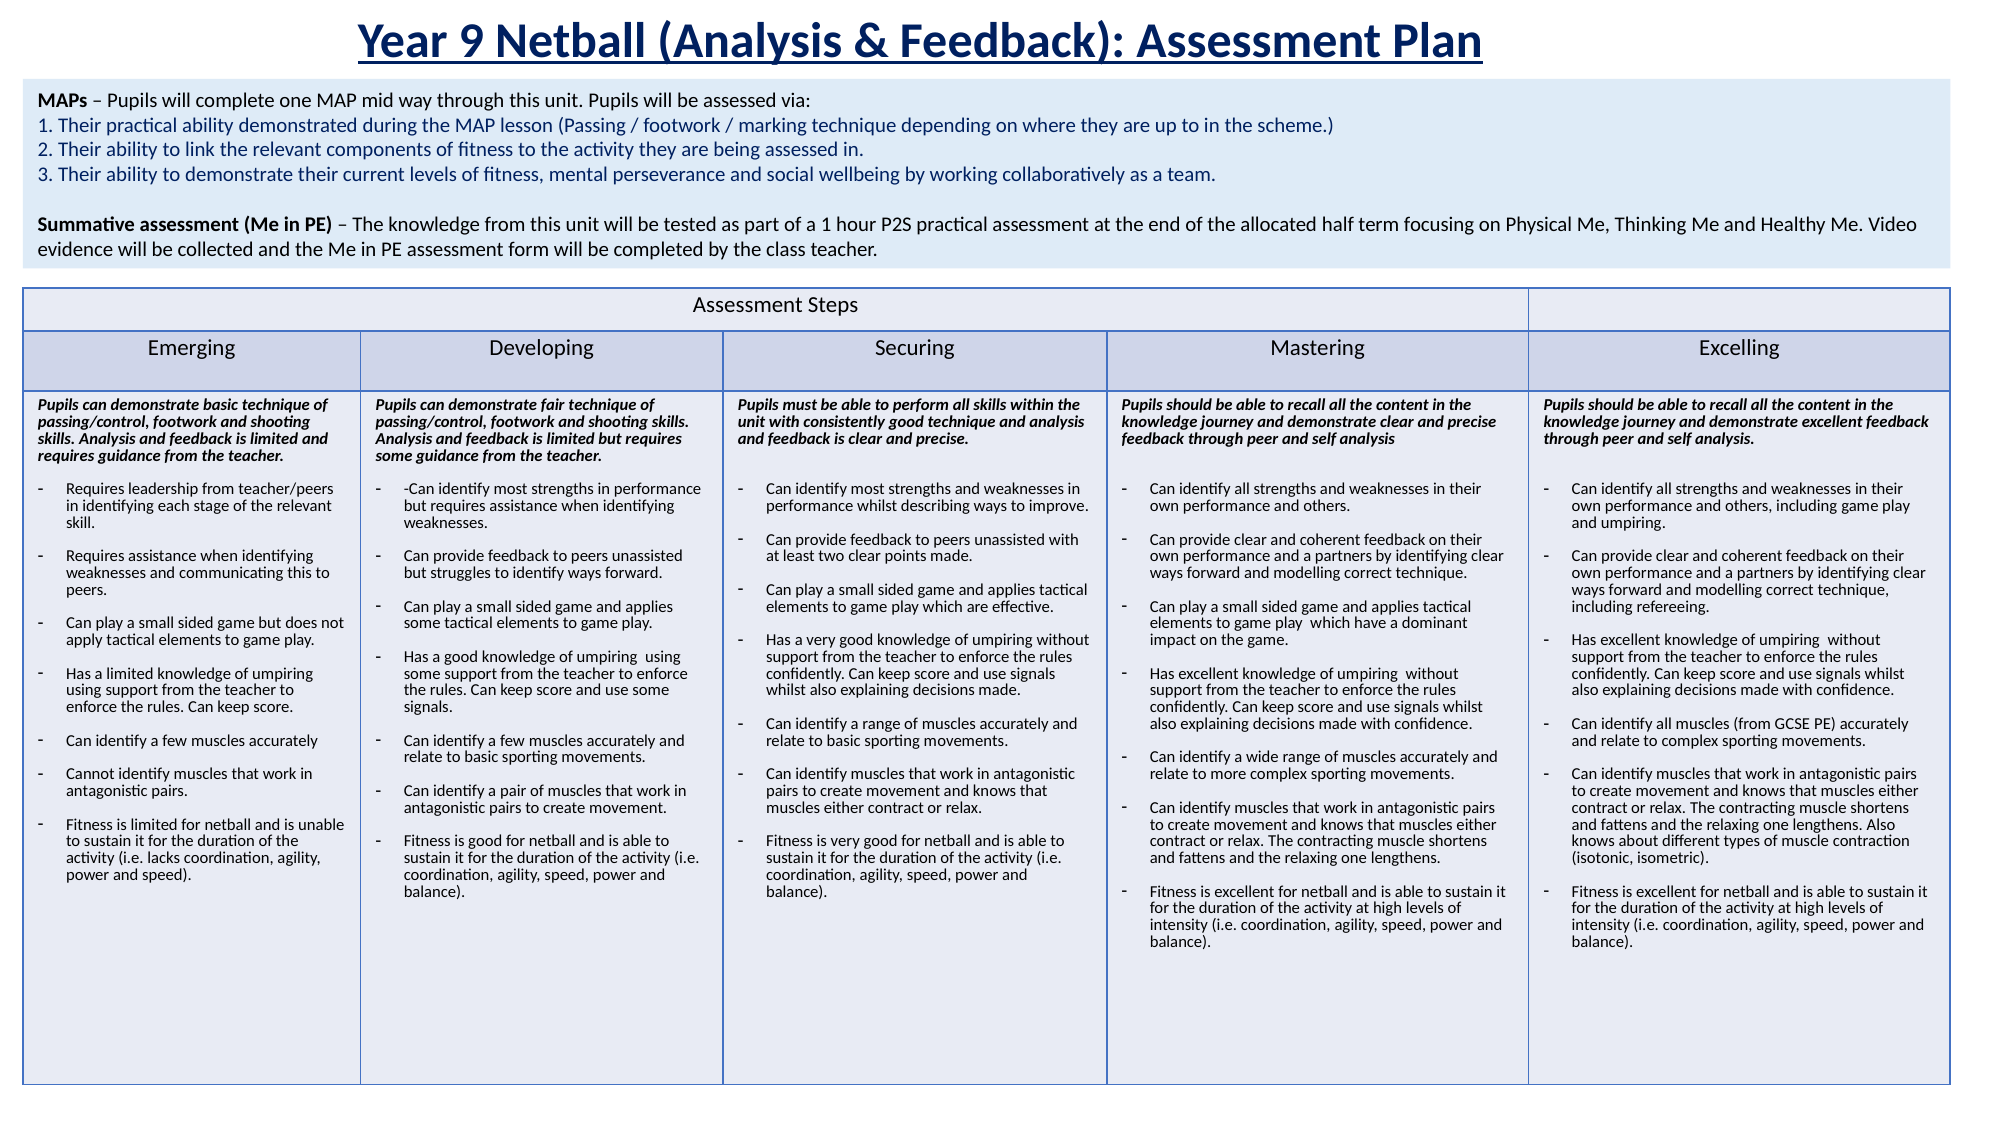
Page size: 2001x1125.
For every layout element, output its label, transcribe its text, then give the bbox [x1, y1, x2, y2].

text_box MAPs – Pupils will complete one MAP mid way through this unit. Pupils will be assessed via: 1. Their practical ability demonstrated during the MAP lesson (Passing / footwork / marking technique depending on where they are up to in the scheme.) 2. Their ability to link the relevant components of fitness to the activity they are being assessed in. 3. Their ability to demonstrate their current levels of fitness, mental perseverance and social wellbeing by working collaboratively as a team. Summative assessment (Me in PE) – The knowledge from this unit will be tested as part of a 1 hour P2S practical assessment at the end of the allocated half term focusing on Physical Me, Thinking Me and Healthy Me. Video evidence will be collected and the Me in PE assessment form will be completed by the class teacher. [22, 78, 1951, 269]
table_cell Pupils can demonstrate basic technique of passing/control, footwork and shooting skills. Analysis and feedback is limited and requires guidance from the teacher. Requires leadership from teacher/peers in identifying each stage of the relevant skill. Requires assistance when identifying weaknesses and communicating this to peers. Can play a small sided game but does not apply tactical elements to game play. Has a limited knowledge of umpiring using support from the teacher to enforce the rules. Can keep score. Can identify a few muscles accurately Cannot identify muscles that work in antagonistic pairs. Fitness is limited for netball and is unable to sustain it for the duration of the activity (i.e. lacks coordination, agility, power and speed). [24, 392, 360, 1084]
table_cell Emerging [24, 332, 360, 390]
table_cell Securing [724, 332, 1106, 390]
table_header Assessment Steps [24, 289, 1528, 330]
table_cell Pupils must be able to perform all skills within the unit with consistently good technique and analysis and feedback is clear and precise. Can identify most strengths and weaknesses in performance whilst describing ways to improve. Can provide feedback to peers unassisted with at least two clear points made. Can play a small sided game and applies tactical elements to game play which are effective. Has a very good knowledge of umpiring without support from the teacher to enforce the rules confidently. Can keep score and use signals whilst also explaining decisions made. Can identify a range of muscles accurately and relate to basic sporting movements. Can identify muscles that work in antagonistic pairs to create movement and knows that muscles either contract or relax. Fitness is very good for netball and is able to sustain it for the duration of the activity (i.e. coordination, agility, speed, power and balance). [724, 392, 1106, 1084]
text_box Year 9 Netball (Analysis & Feedback): Assessment Plan [336, 0, 1506, 78]
table_cell Developing [361, 332, 722, 390]
table_cell Excelling [1529, 332, 1949, 390]
table_cell Pupils should be able to recall all the content in the knowledge journey and demonstrate excellent feedback through peer and self analysis. Can identify all strengths and weaknesses in their own performance and others, including game play and umpiring. Can provide clear and coherent feedback on their own performance and a partners by identifying clear ways forward and modelling correct technique, including refereeing. Has excellent knowledge of umpiring without support from the teacher to enforce the rules confidently. Can keep score and use signals whilst also explaining decisions made with confidence. Can identify all muscles (from GCSE PE) accurately and relate to complex sporting movements. Can identify muscles that work in antagonistic pairs to create movement and knows that muscles either contract or relax. The contracting muscle shortens and fattens and the relaxing one lengthens. Also knows about different types of muscle contraction (isotonic, isometric). Fitness is excellent for netball and is able to sustain it for the duration of the activity at high levels of intensity (i.e. coordination, agility, speed, power and balance). [1529, 392, 1949, 1084]
table_cell Mastering [1108, 332, 1528, 390]
table_header [1529, 289, 1949, 330]
table_cell Pupils can demonstrate fair technique of passing/control, footwork and shooting skills. Analysis and feedback is limited but requires some guidance from the teacher. -Can identify most strengths in performance but requires assistance when identifying weaknesses. Can provide feedback to peers unassisted but struggles to identify ways forward. Can play a small sided game and applies some tactical elements to game play. Has a good knowledge of umpiring using some support from the teacher to enforce the rules. Can keep score and use some signals. Can identify a few muscles accurately and relate to basic sporting movements. Can identify a pair of muscles that work in antagonistic pairs to create movement. Fitness is good for netball and is able to sustain it for the duration of the activity (i.e. coordination, agility, speed, power and balance). [361, 392, 722, 1084]
table_cell Pupils should be able to recall all the content in the knowledge journey and demonstrate clear and precise feedback through peer and self analysis Can identify all strengths and weaknesses in their own performance and others. Can provide clear and coherent feedback on their own performance and a partners by identifying clear ways forward and modelling correct technique. Can play a small sided game and applies tactical elements to game play which have a dominant impact on the game. Has excellent knowledge of umpiring without support from the teacher to enforce the rules confidently. Can keep score and use signals whilst also explaining decisions made with confidence. Can identify a wide range of muscles accurately and relate to more complex sporting movements. Can identify muscles that work in antagonistic pairs to create movement and knows that muscles either contract or relax. The contracting muscle shortens and fattens and the relaxing one lengthens. Fitness is excellent for netball and is able to sustain it for the duration of the activity at high levels of intensity (i.e. coordination, agility, speed, power and balance). [1108, 392, 1528, 1084]
